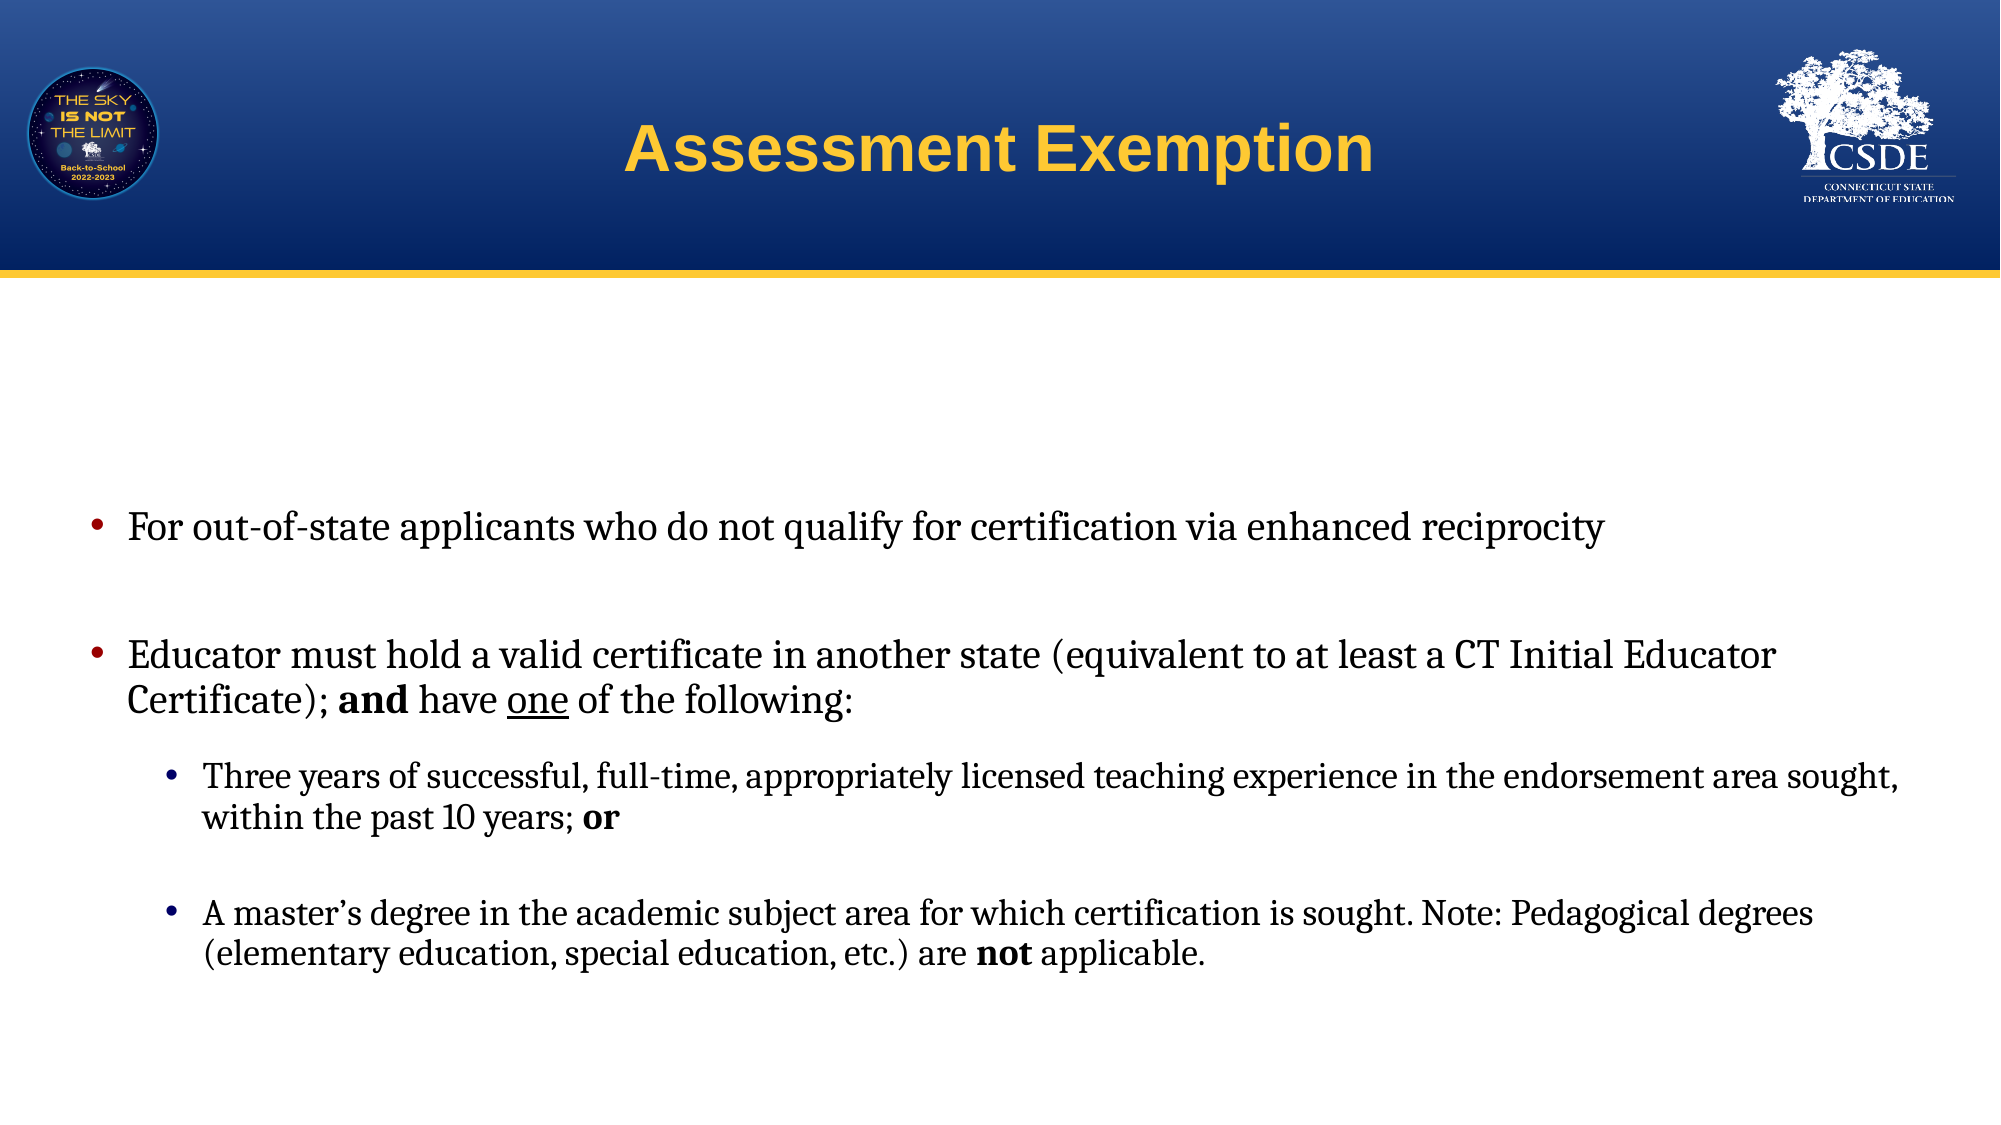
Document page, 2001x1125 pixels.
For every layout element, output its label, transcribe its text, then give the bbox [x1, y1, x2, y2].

picture [1775, 49, 1957, 202]
text_box Assessment Exemption [92, 51, 1908, 239]
picture [26, 66, 160, 201]
text_box [0, 0, 2000, 270]
list For out-of-state applicants who do not qualify for certification via enhanced reciprocity Educator must hold a valid certificate in another state (equivalent to at least a CT Initial Educator Certificate); and have one of the following: Three years of successful, full-time, appropriately licensed teaching experience in the endorsement area sought, within the past 10 years; or A master’s degree in the academic subject area for which certification is sought. Note: Pedagogical degrees (elementary education, special education, etc.) are not applicable. [0, 289, 2000, 1125]
